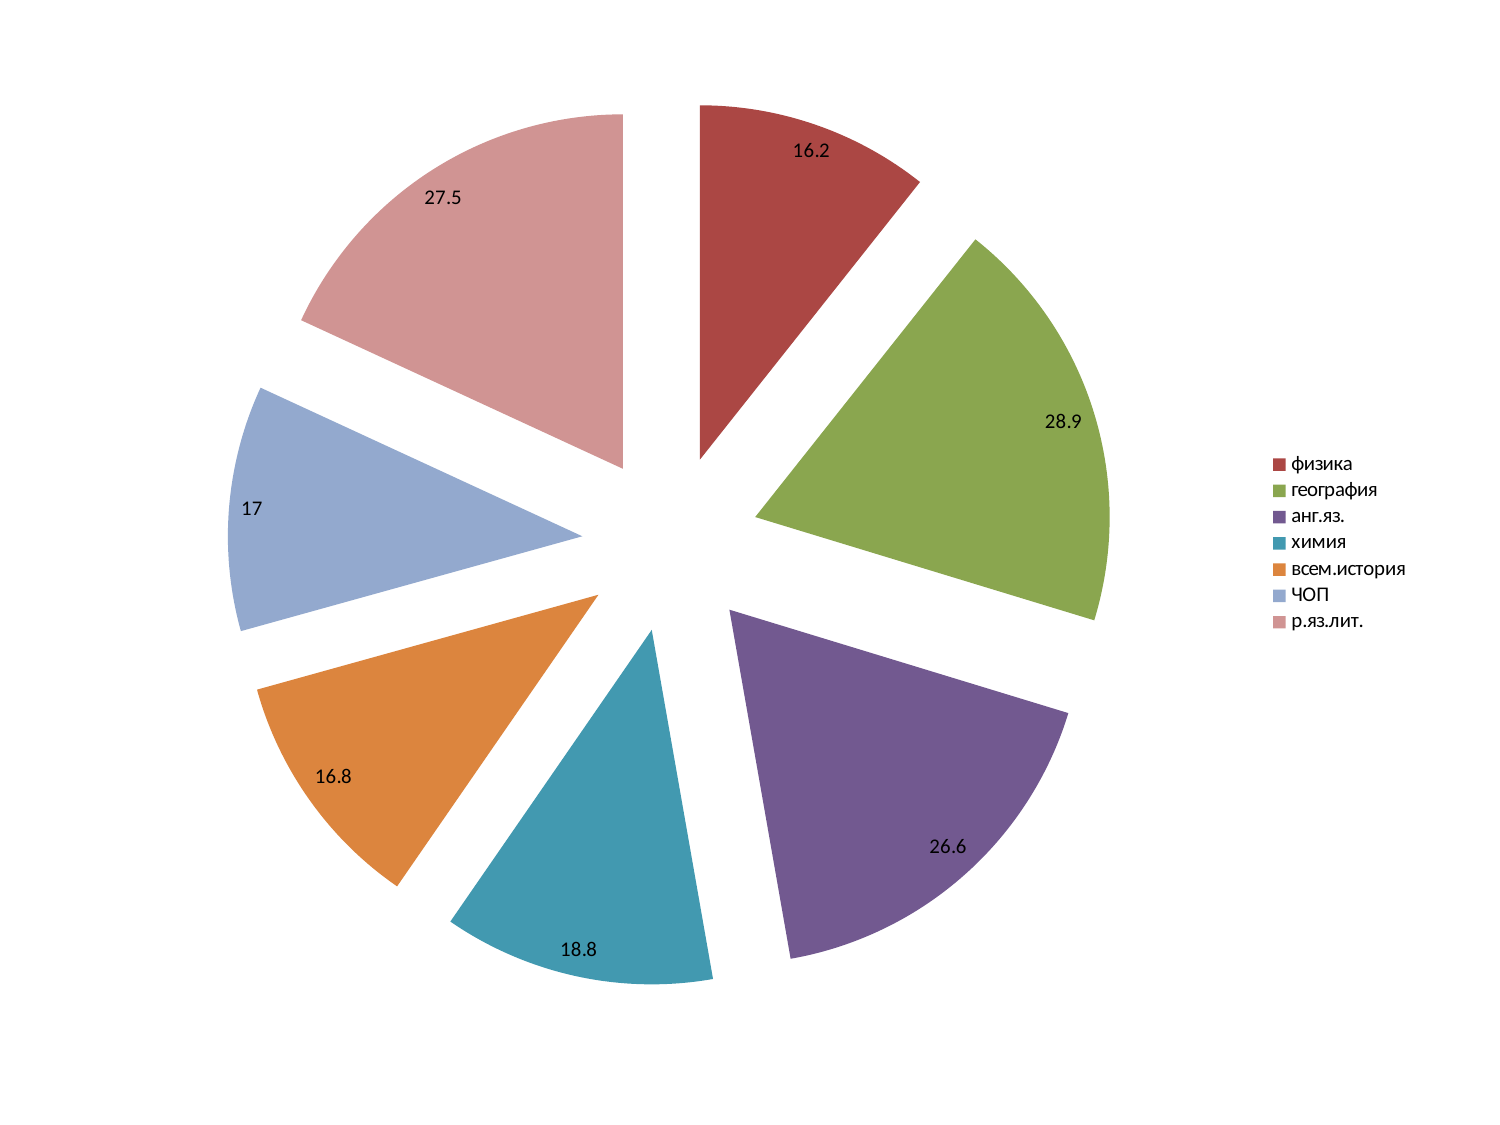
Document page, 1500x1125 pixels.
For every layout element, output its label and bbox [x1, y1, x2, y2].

chart [74, 81, 1426, 1006]
